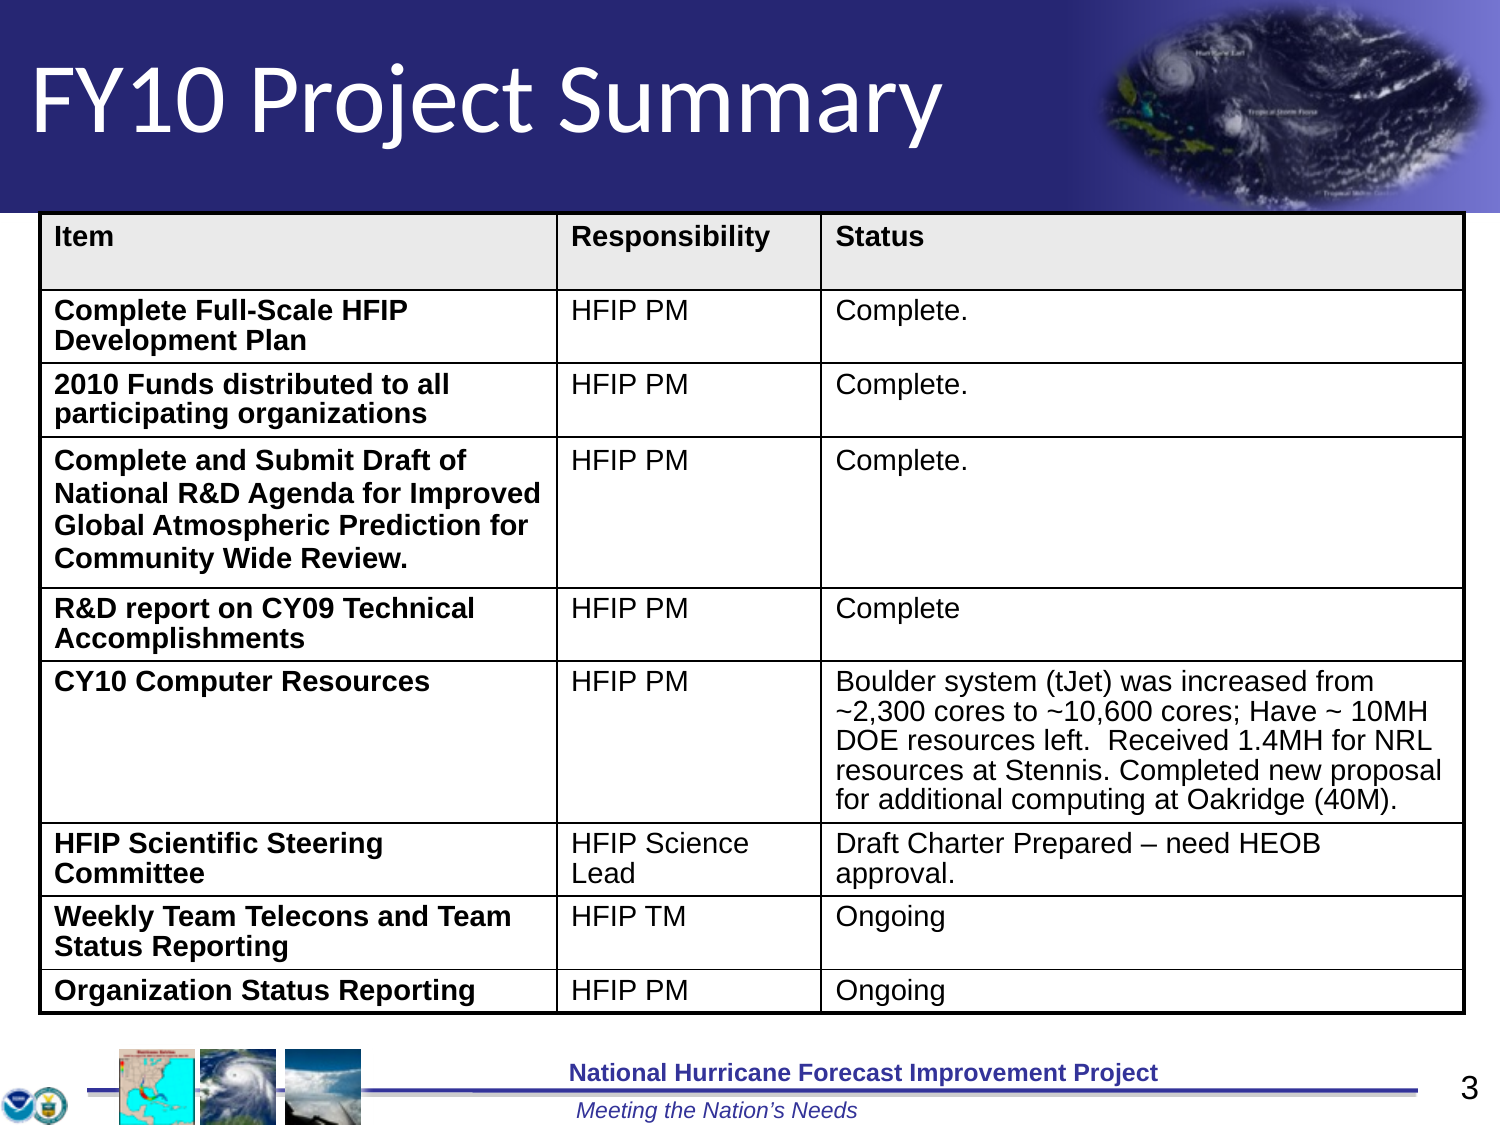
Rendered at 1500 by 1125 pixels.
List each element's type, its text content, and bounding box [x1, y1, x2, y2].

table_cell Ongoing [822, 897, 1462, 969]
table_cell Complete Full-Scale HFIP Development Plan [42, 291, 556, 362]
table_cell HFIP Science Lead [558, 824, 820, 895]
table_cell CY10 Computer Resources [42, 662, 556, 822]
table_cell HFIP PM [558, 291, 820, 362]
picture [119, 1113, 195, 1125]
table_cell Boulder system (tJet) was increased from ~2,300 cores to ~10,600 cores; Have ~ 10MH DOE resources left. Received 1.4MH for NRL resources at Stennis. Completed new proposal for additional computing at Oakridge (40M). [822, 662, 1462, 822]
table_cell HFIP PM [558, 589, 820, 660]
picture [200, 1113, 276, 1125]
table_cell Complete. [822, 364, 1462, 436]
slide_number [12, 1074, 325, 1113]
table_header Responsibility [558, 215, 820, 289]
table_cell Complete and Submit Draft of National R&D Agenda for Improved Global Atmospheric Prediction for Community Wide Review. [42, 438, 556, 587]
table_header Status [822, 215, 1462, 289]
table_cell HFIP PM [558, 364, 820, 436]
table_cell R&D report on CY09 Technical Accomplishments [42, 589, 556, 660]
title FY10 Project Summary [0, 30, 1351, 173]
table_cell Complete. [822, 291, 1462, 362]
picture [1173, 16, 1471, 201]
table_cell Weekly Team Telecons and Team Status Reporting [42, 897, 556, 969]
picture [0, 1087, 68, 1125]
table_cell Complete [822, 589, 1462, 660]
table_cell Organization Status Reporting [42, 970, 556, 1011]
table_cell 2010 Funds distributed to all participating organizations [42, 364, 556, 436]
picture [200, 1049, 276, 1074]
table_header Item [42, 215, 556, 289]
table_cell Complete. [822, 438, 1462, 587]
picture [285, 1049, 361, 1125]
table_cell HFIP TM [558, 897, 820, 969]
table_cell HFIP Scientific Steering Committee [42, 824, 556, 895]
table_cell HFIP PM [558, 970, 820, 1011]
table_cell HFIP PM [558, 662, 820, 822]
table_cell Ongoing [822, 970, 1462, 1011]
table_cell Draft Charter Prepared – need HEOB approval. [822, 824, 1462, 895]
table_cell HFIP PM [558, 438, 820, 587]
picture [119, 1049, 195, 1074]
